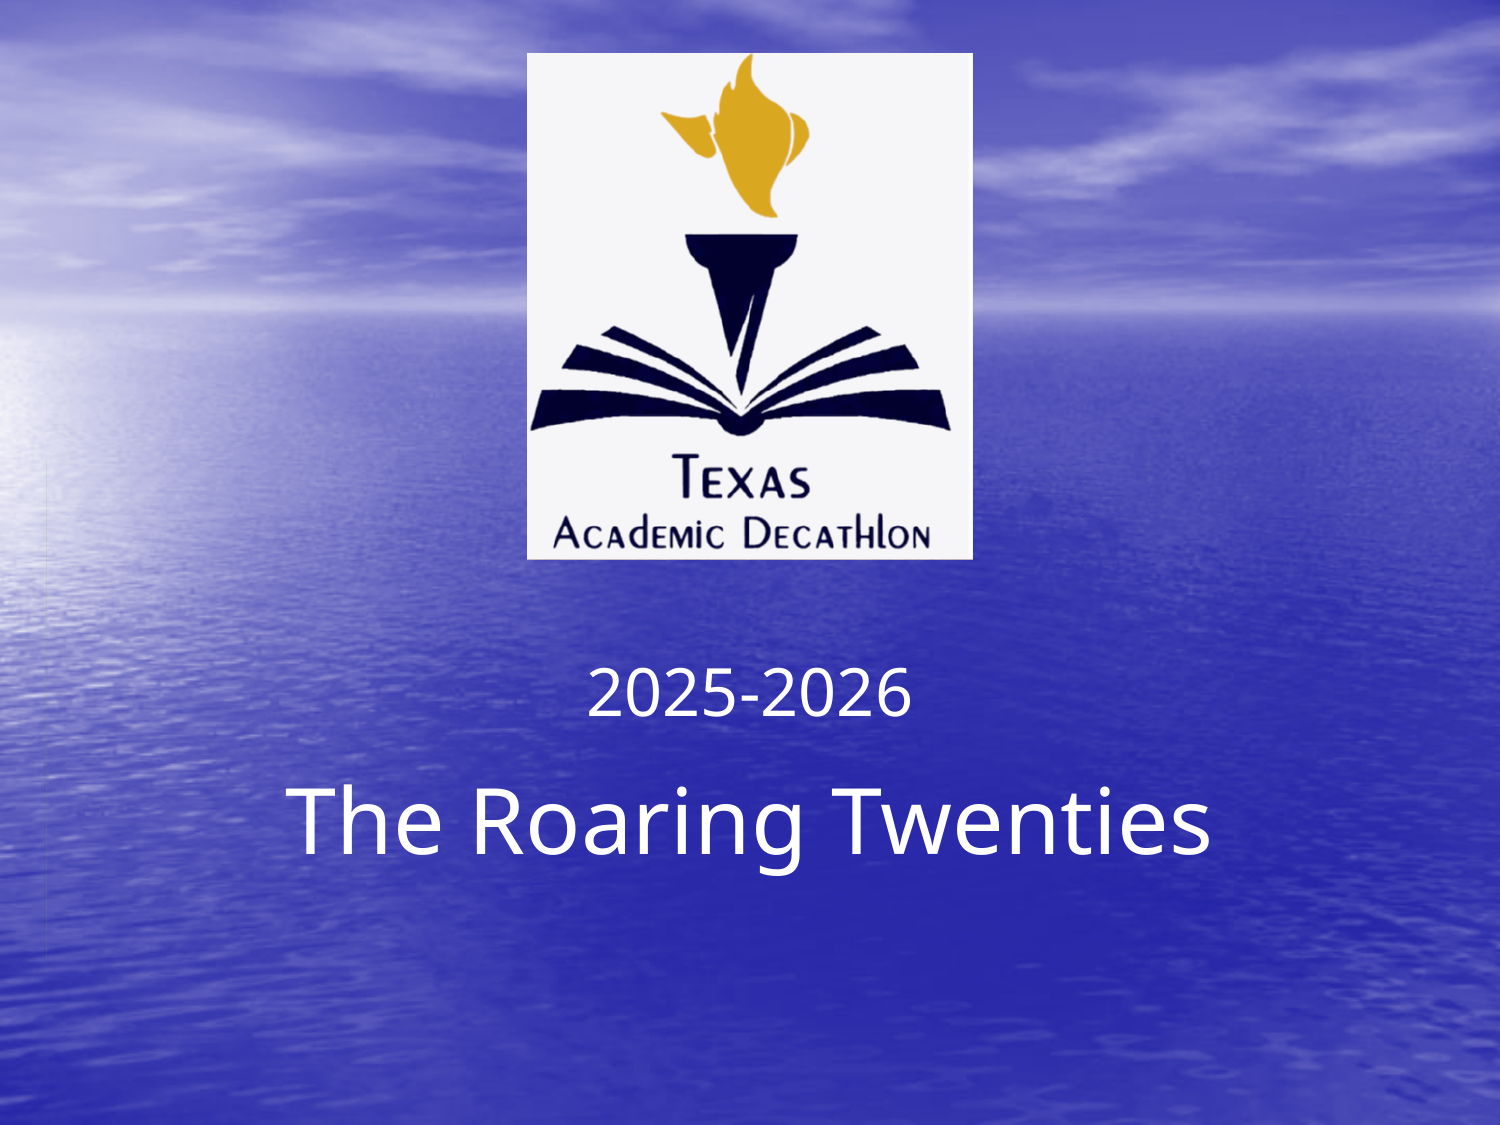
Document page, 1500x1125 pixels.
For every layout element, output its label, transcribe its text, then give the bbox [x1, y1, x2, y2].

subtitle 2025-2026 The Roaring Twenties [143, 362, 1357, 1026]
picture [527, 53, 973, 560]
